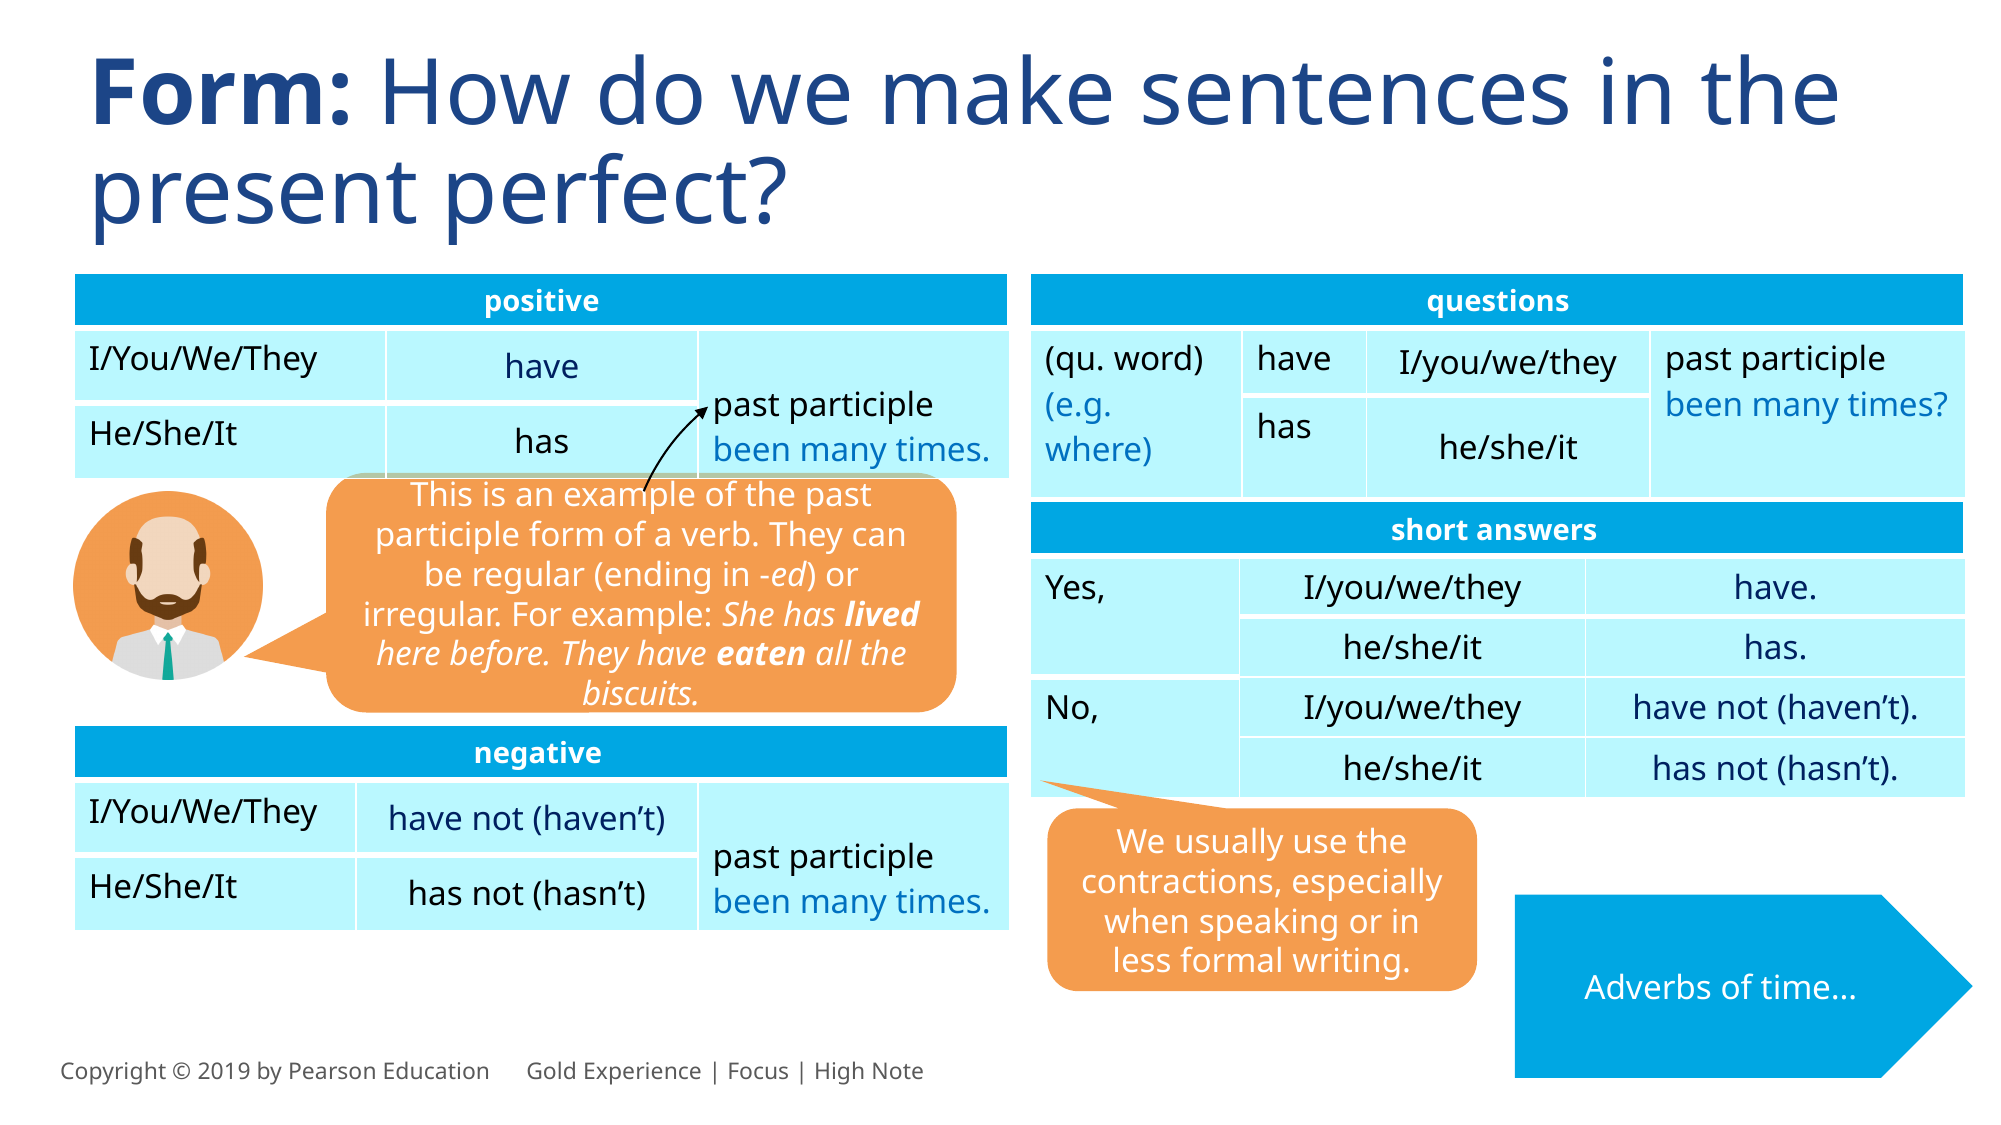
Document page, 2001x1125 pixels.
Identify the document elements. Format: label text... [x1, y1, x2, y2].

text_box [643, 406, 801, 509]
table_cell he/she/it [1367, 398, 1649, 497]
table_cell have not (haven’t) [357, 783, 697, 852]
table_header negative [75, 726, 1007, 777]
table_cell he/she/it [1240, 619, 1585, 676]
table_cell (qu. word) (e.g. where) [1031, 331, 1241, 497]
table_cell has. [1586, 619, 1965, 676]
title Form: How do we make sentences in the present perfect? [73, 37, 1879, 253]
table_header positive [75, 274, 1007, 325]
footer Copyright © 2019 by Pearson Education Gold Experience | Focus | High Note [45, 1040, 1084, 1101]
table_cell have. [1586, 559, 1965, 614]
table_cell have [387, 331, 697, 400]
table_cell past participle been many times. [699, 783, 1009, 930]
table_cell I/You/We/They [75, 783, 355, 852]
text_box Adverbs of time… [1512, 892, 1975, 1080]
table_cell I/you/we/they [1367, 331, 1649, 393]
table_cell have not (haven’t). [1586, 678, 1965, 736]
table_cell has [1243, 398, 1366, 497]
table_header short answers [1031, 502, 1963, 553]
table_cell He/She/It [75, 406, 385, 478]
table_cell No, [1031, 680, 1239, 797]
text_box This is an example of the past participle form of a verb. They can be regular (ending in -ed) or irregular. For example: She has lived here before. They have eaten all the biscuits. [268, 479, 959, 715]
table_cell he/she/it [1240, 738, 1585, 797]
table_header questions [1031, 274, 1963, 325]
table_cell He/She/It [75, 858, 355, 930]
table_cell has [387, 406, 697, 478]
table_cell I/you/we/they [1240, 678, 1585, 736]
table_cell Yes, [1031, 559, 1239, 674]
table_cell past participle been many times? [1651, 331, 1965, 497]
table_cell has not (hasn’t) [357, 858, 697, 930]
table_cell I/you/we/they [1240, 559, 1585, 614]
picture [73, 491, 263, 680]
text_box We usually use the contractions, especially when speaking or in less formal writing. [1038, 778, 1480, 994]
table_cell have [1243, 331, 1366, 393]
table_cell past participle been many times. [699, 331, 1009, 478]
table_cell has not (hasn’t). [1586, 738, 1965, 797]
table_cell I/You/We/They [75, 331, 385, 400]
